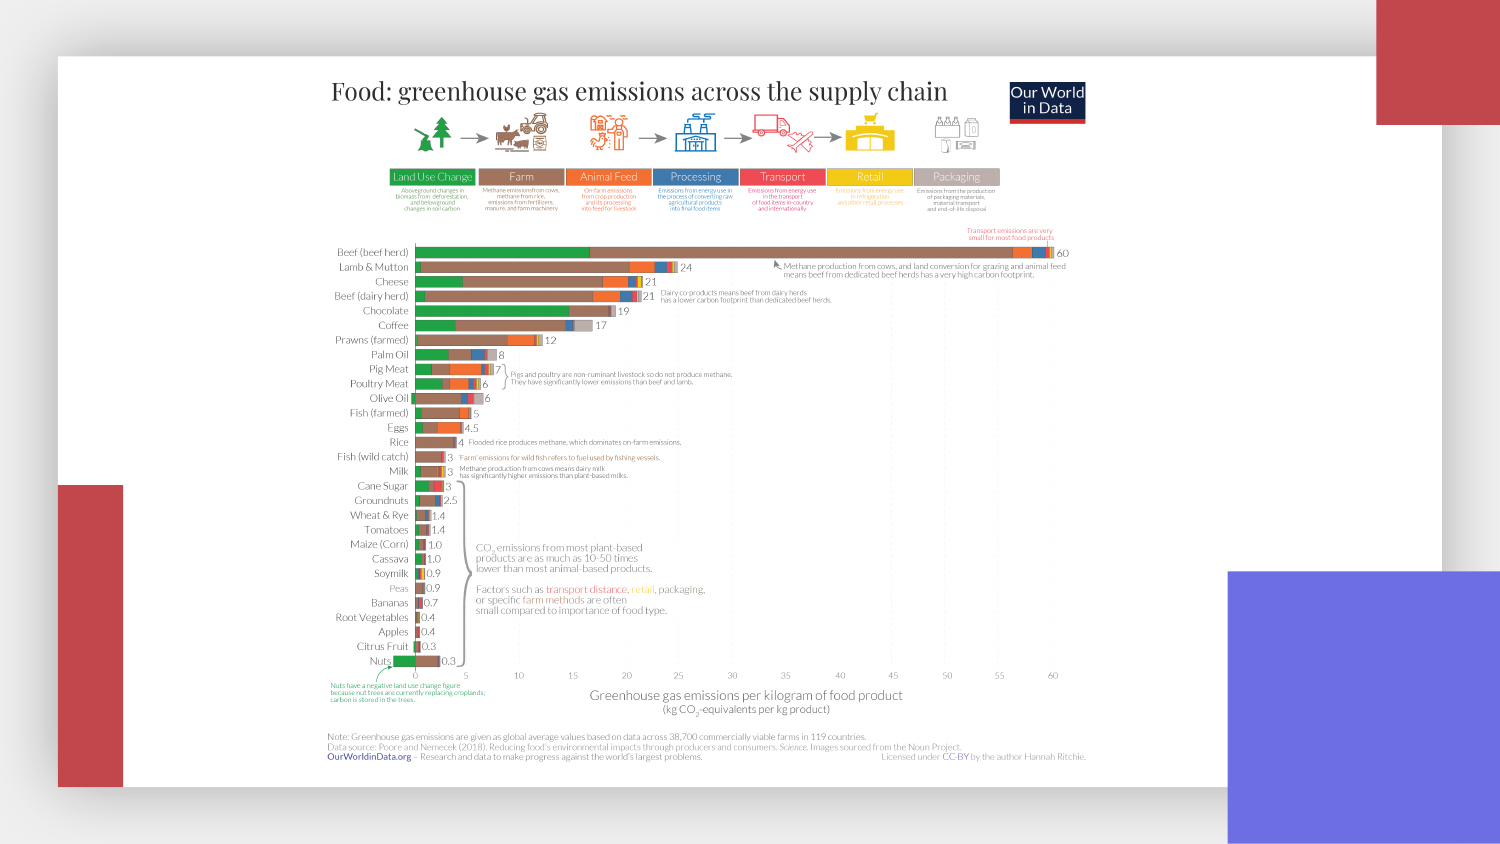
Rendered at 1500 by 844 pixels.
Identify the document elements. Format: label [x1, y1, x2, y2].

picture [322, 77, 1090, 767]
